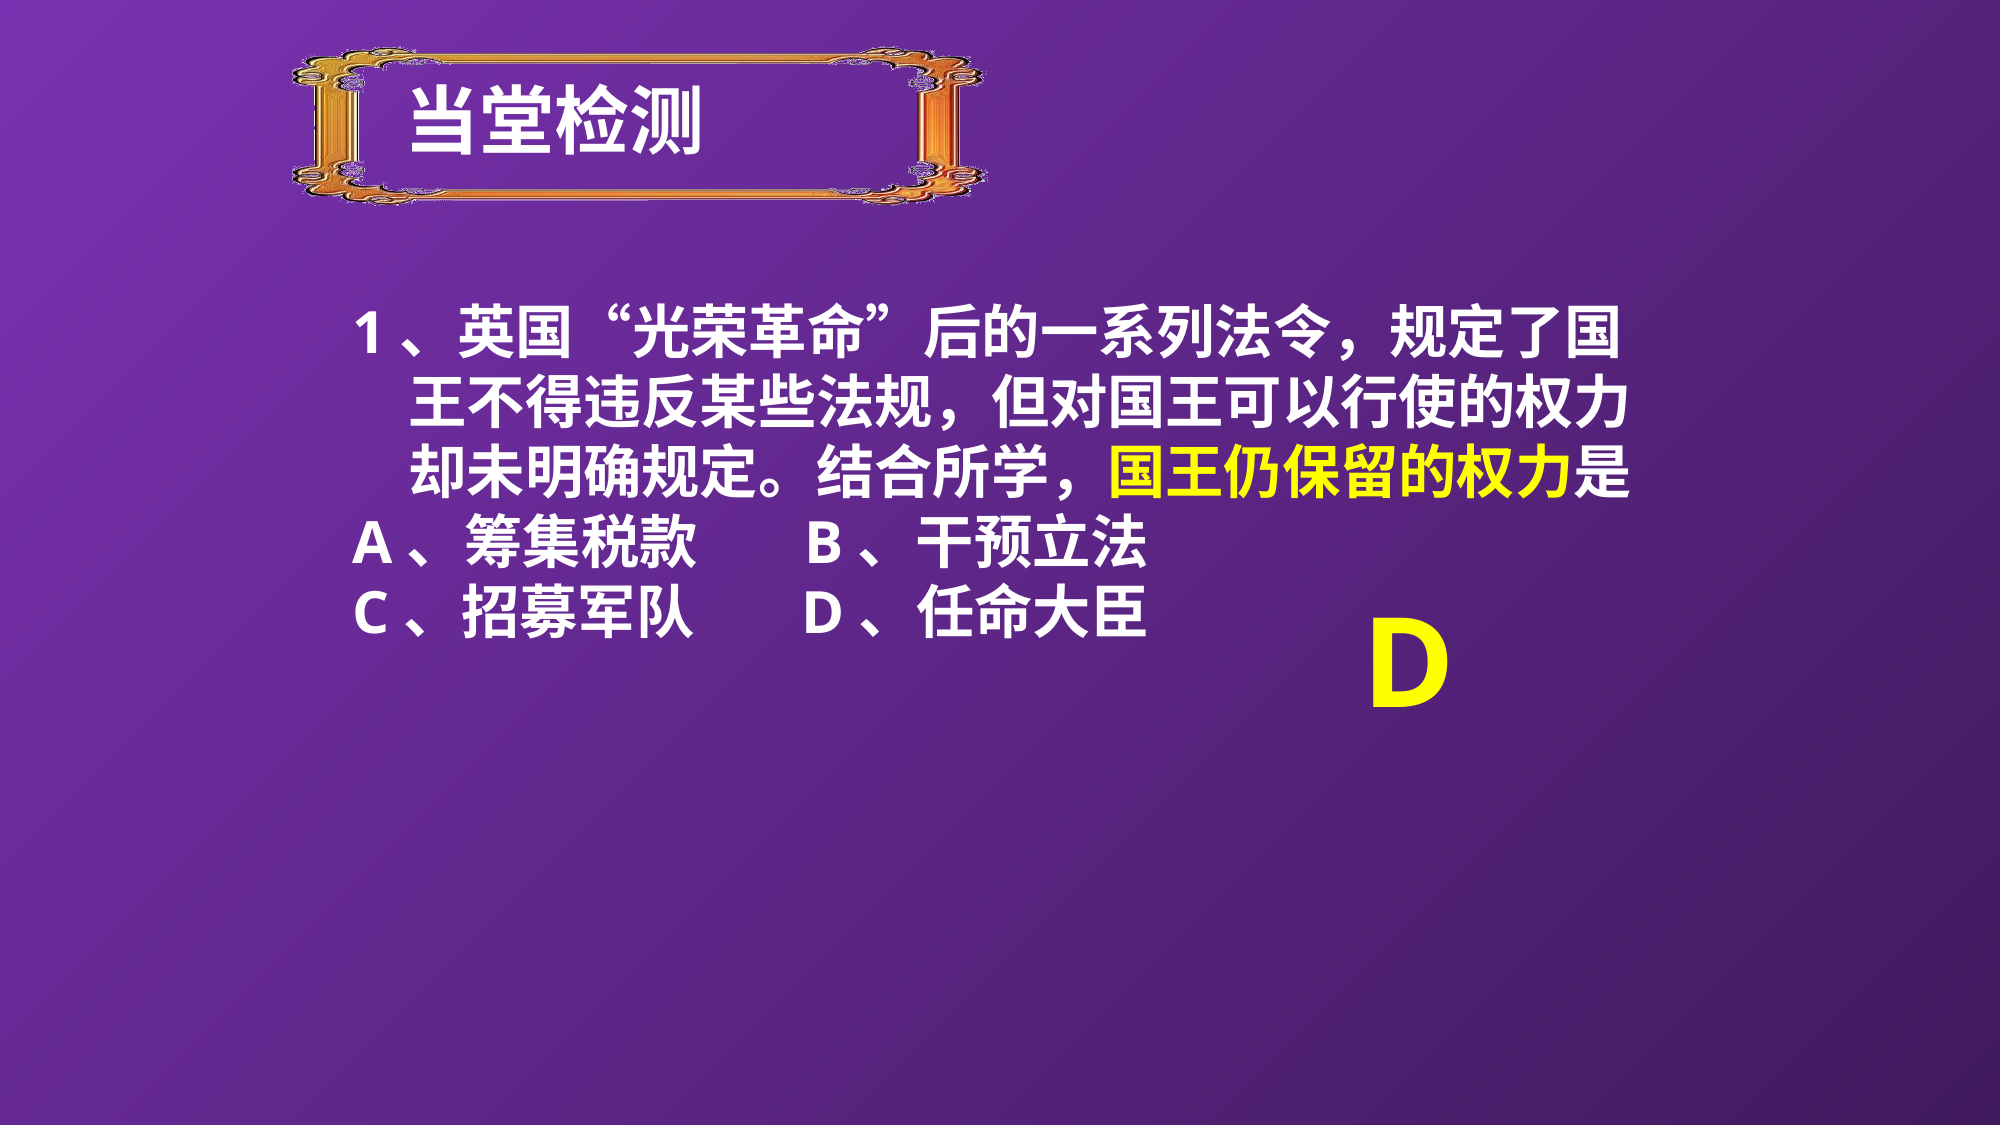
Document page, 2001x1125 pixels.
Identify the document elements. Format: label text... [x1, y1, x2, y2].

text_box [274, 37, 1001, 215]
text_box 1、英国“光荣革命”后的一系列法令，规定了国王不得违反某些法规，但对国王可以行使的权力却未明确规定。结合所学，国王仍保留的权力是 A、筹集税款 B、干预立法 C、招募军队 D、任命大臣 [337, 287, 1688, 653]
text_box D [1347, 574, 1470, 740]
